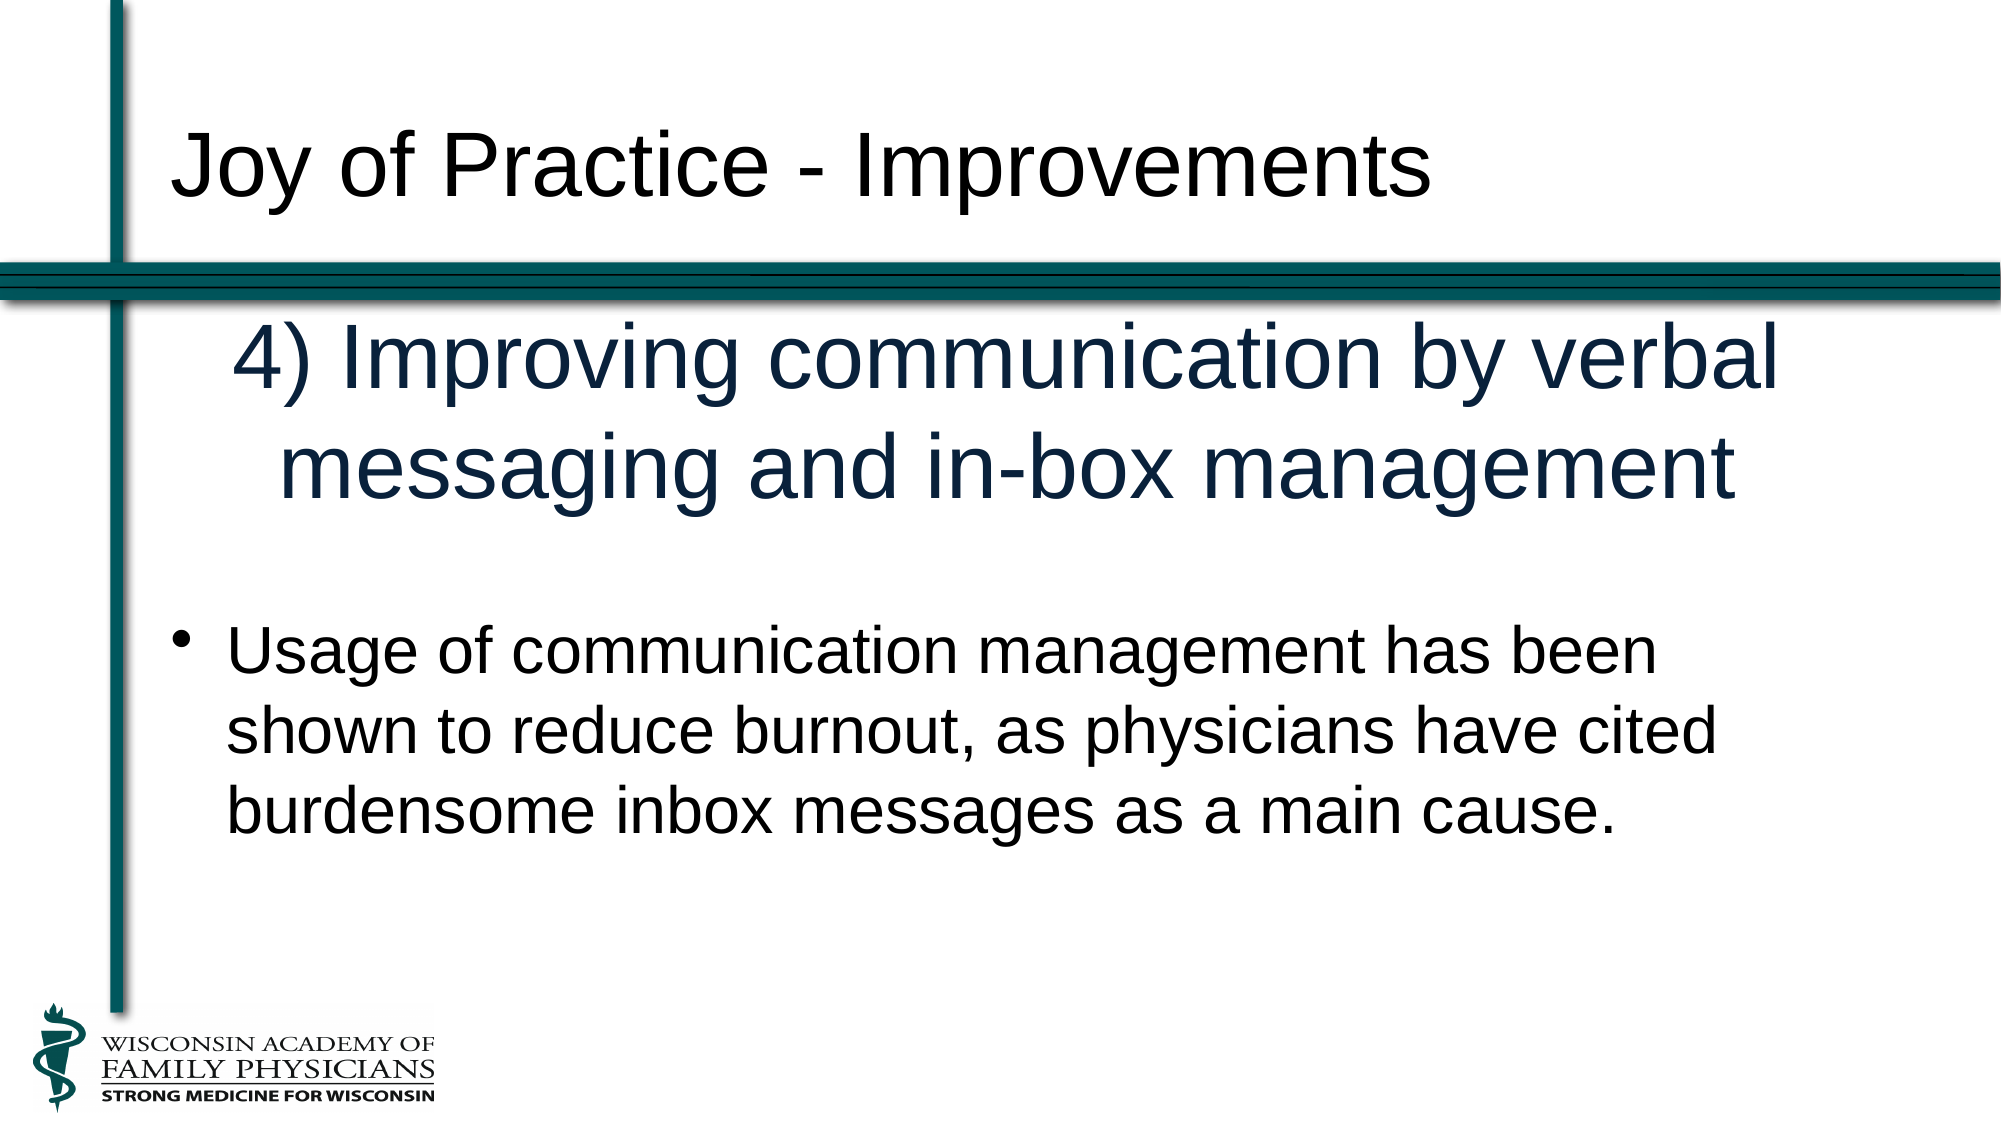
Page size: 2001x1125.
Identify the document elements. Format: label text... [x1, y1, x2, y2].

title 4) Improving communication by verbal messaging and in-box management [145, 298, 1871, 516]
list Usage of communication management has been shown to reduce burnout, as physicians have cited burdensome inbox messages as a main cause. [155, 599, 1881, 814]
text_box Joy of Practice - Improvements [155, 97, 1698, 222]
picture [33, 1003, 434, 1113]
